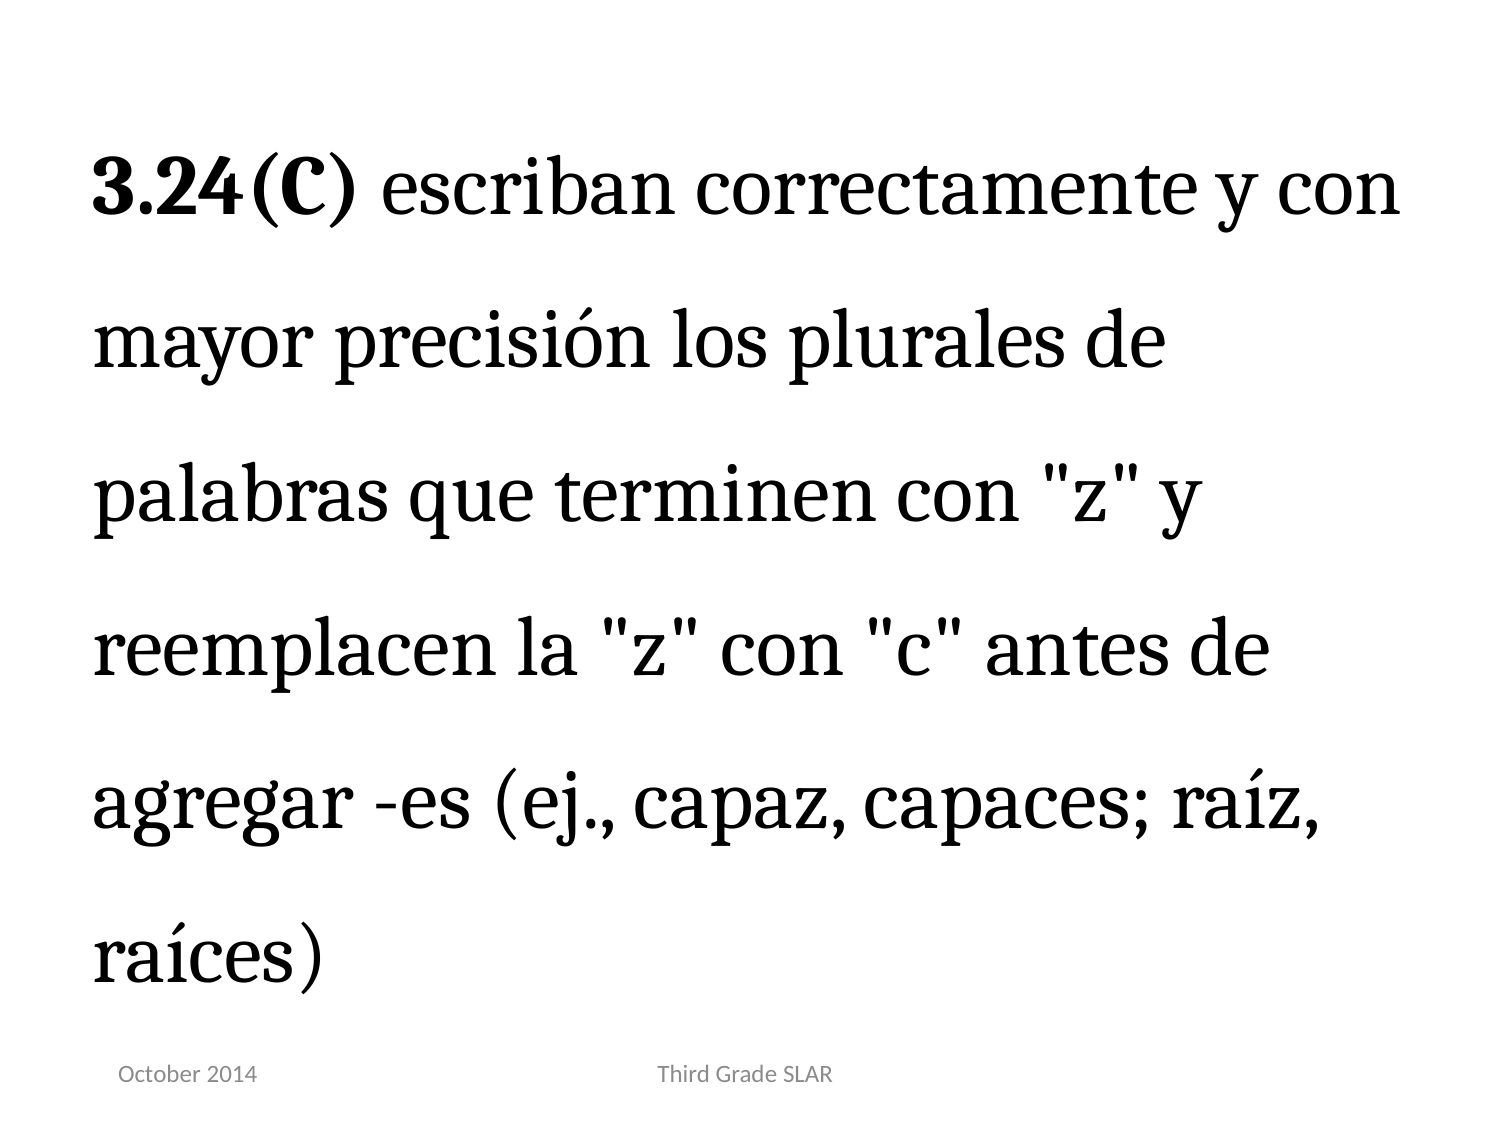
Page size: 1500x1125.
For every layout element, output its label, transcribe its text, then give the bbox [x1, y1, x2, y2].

footer Third Grade SLAR [492, 1042, 999, 1103]
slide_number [103, 1042, 441, 1103]
subtitle 3.24(C) escriban correctamente y con mayor precisión los plurales de palabras que terminen con "z" y reemplacen la "z" con "c" antes de agregar -es (ej., capaz, capaces; raíz, raíces) [78, 70, 1429, 1014]
